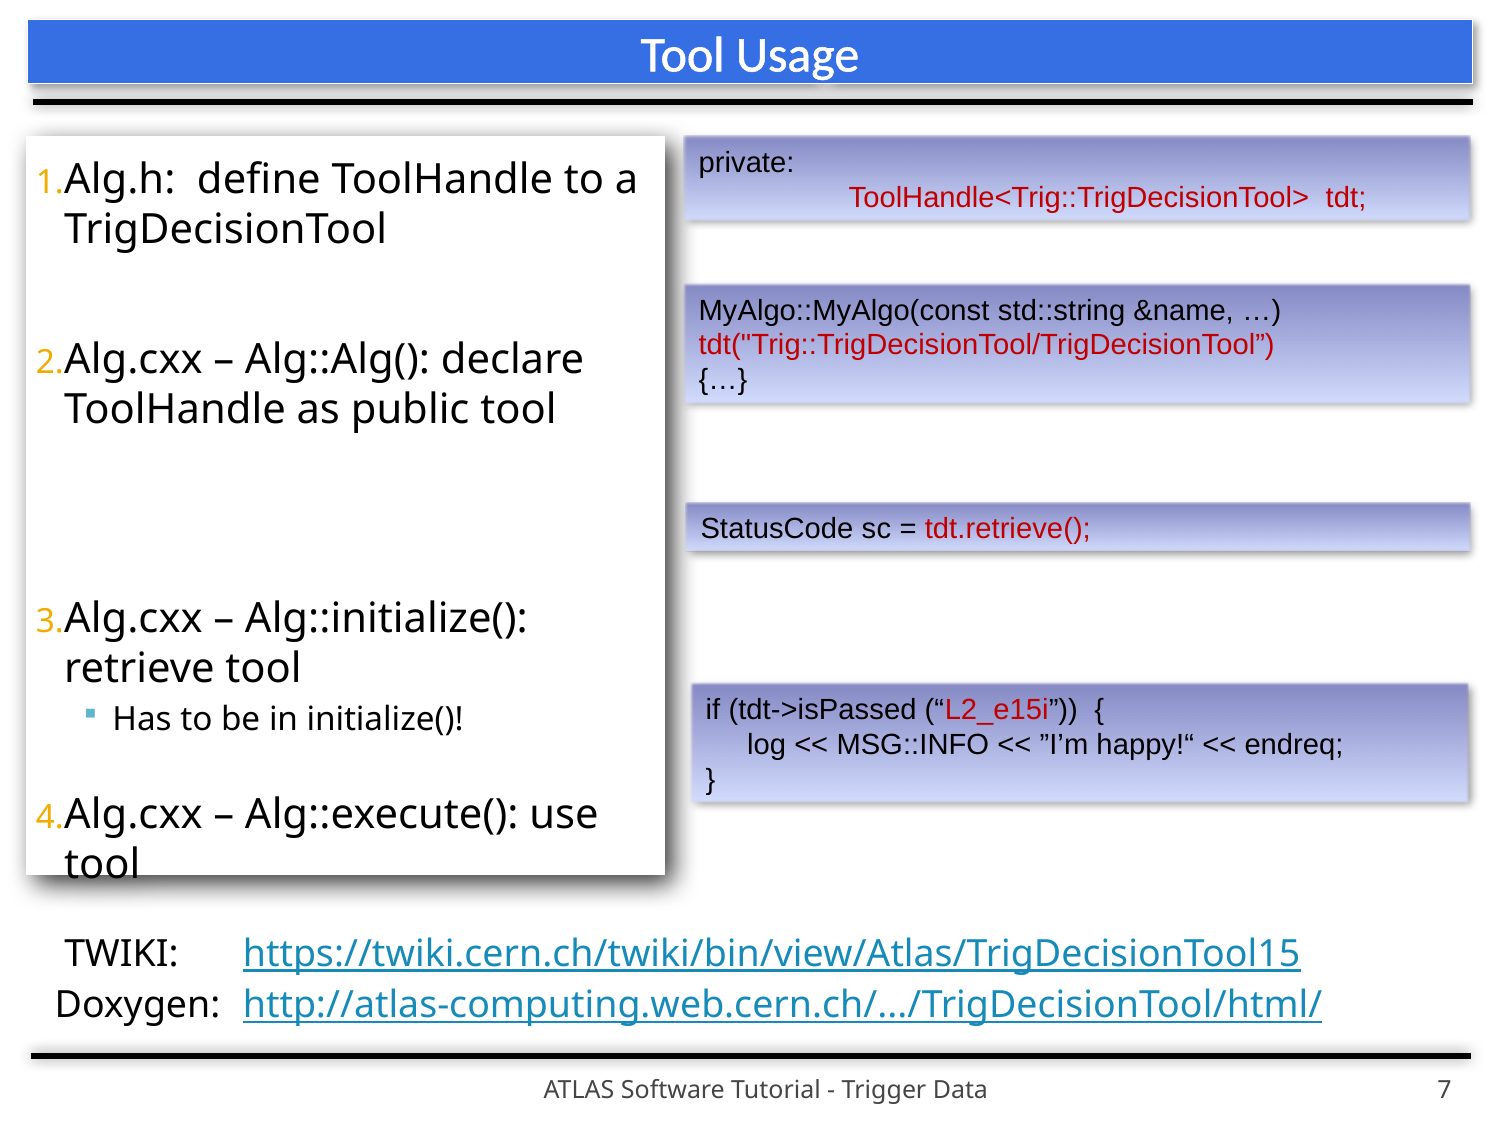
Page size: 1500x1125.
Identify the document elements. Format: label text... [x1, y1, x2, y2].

text_box MyAlgo::MyAlgo(const std::string &name, …) tdt("Trig::TrigDecisionTool/TrigDecisionTool”) {…} [686, 286, 1469, 402]
slide_number 7 [1345, 1062, 1467, 1108]
text_box if (tdt->isPassed (“L2_e15i”)) { log << MSG::INFO << ”I’m happy!“ << endreq; } [693, 685, 1467, 801]
list Alg.h: define ToolHandle to a TrigDecisionTool Alg.cxx – Alg::Alg(): declare ToolHandle as public tool Alg.cxx – Alg::initialize(): retrieve tool Has to be in initialize()! Alg.cxx – Alg::execute(): use tool [26, 136, 665, 875]
text_box TWIKI: https://twiki.cern.ch/twiki/bin/view/Atlas/TrigDecisionTool15 Doxygen: http://atlas-computing.web.cern.ch/.../TrigDecisionTool/html/ [39, 921, 1435, 1039]
text_box private: ToolHandle<Trig::TrigDecisionTool> tdt; [686, 138, 1469, 219]
title Tool Usage [27, 19, 1473, 84]
text_box StatusCode sc = tdt.retrieve(); [687, 504, 1469, 550]
footer ATLAS Software Tutorial - Trigger Data [314, 1062, 1218, 1108]
